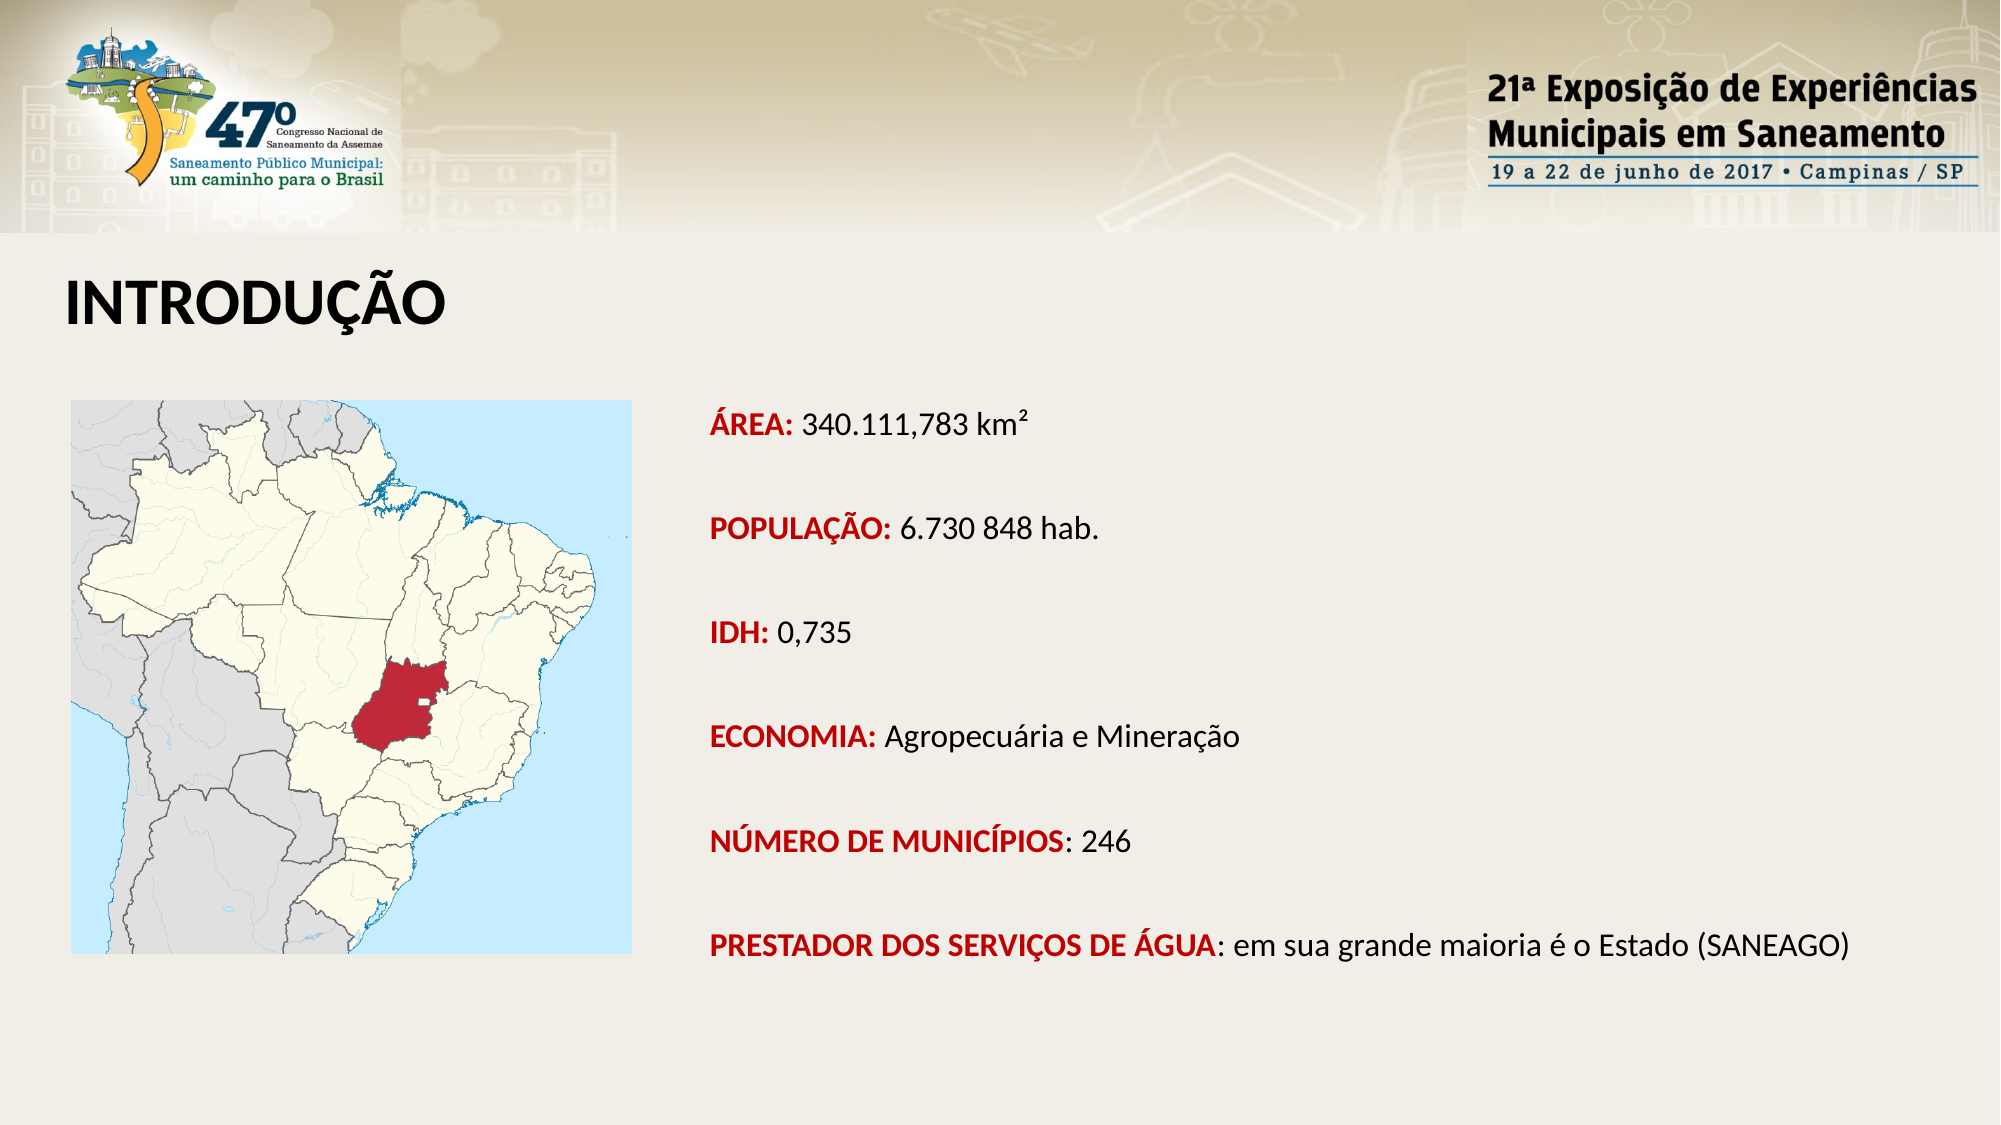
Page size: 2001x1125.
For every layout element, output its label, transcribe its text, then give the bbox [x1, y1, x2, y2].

picture [0, 0, 2000, 233]
picture [71, 400, 632, 954]
text_box ÁREA: 340.111,783 km² POPULAÇÃO: 6.730 848 hab. IDH: 0,735 ECONOMIA: Agropecuária e Mineração NÚMERO DE MUNICÍPIOS: 246 PRESTADOR DOS SERVIÇOS DE ÁGUA: em sua grande maioria é o Estado (SANEAGO) [695, 382, 1935, 971]
title INTRODUÇÃO [49, 260, 542, 355]
